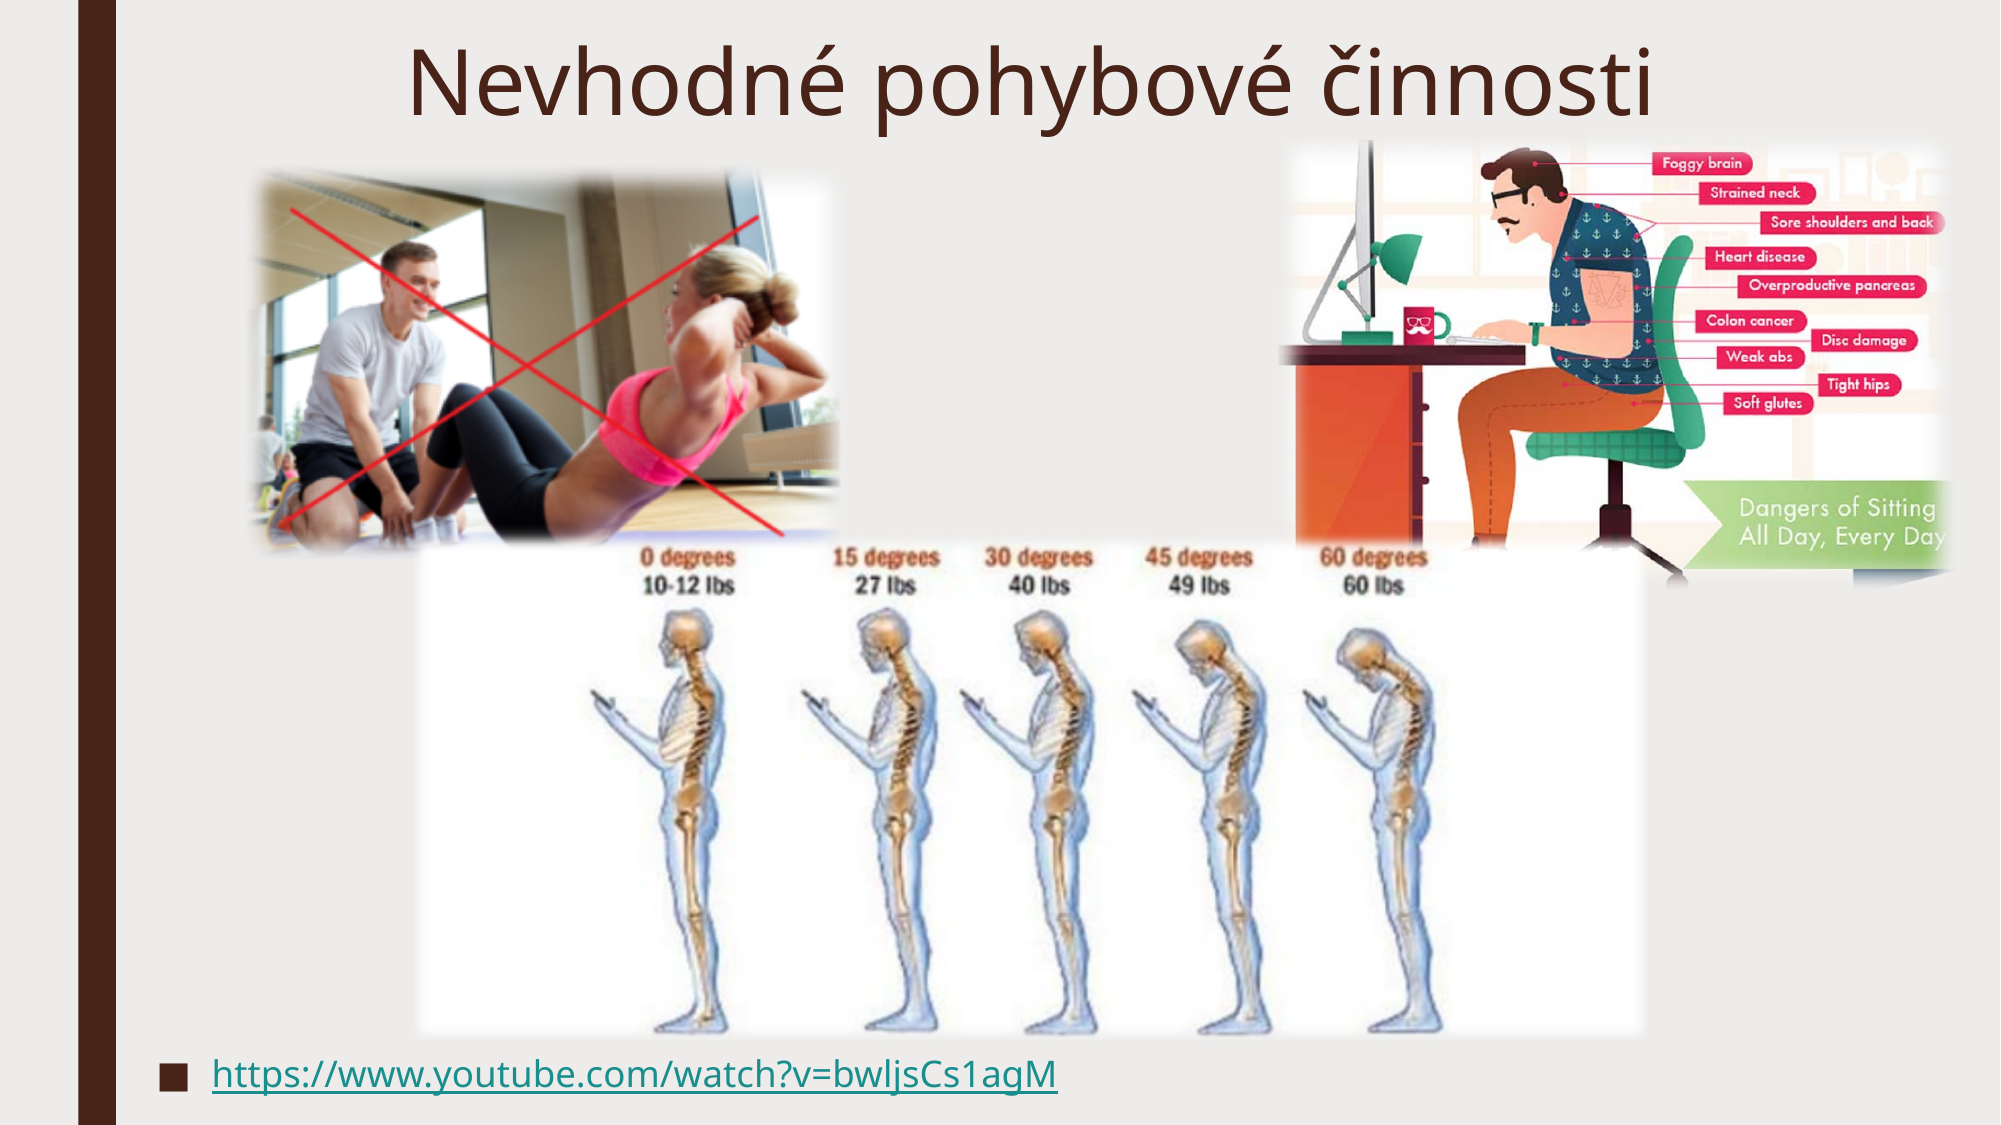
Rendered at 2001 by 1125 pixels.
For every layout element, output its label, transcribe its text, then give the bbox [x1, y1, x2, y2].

picture [243, 128, 1958, 1044]
title Nevhodné pohybové činnosti [243, 29, 1819, 274]
list https://www.youtube.com/watch?v=bwljsCs1agM [141, 1043, 1645, 1107]
